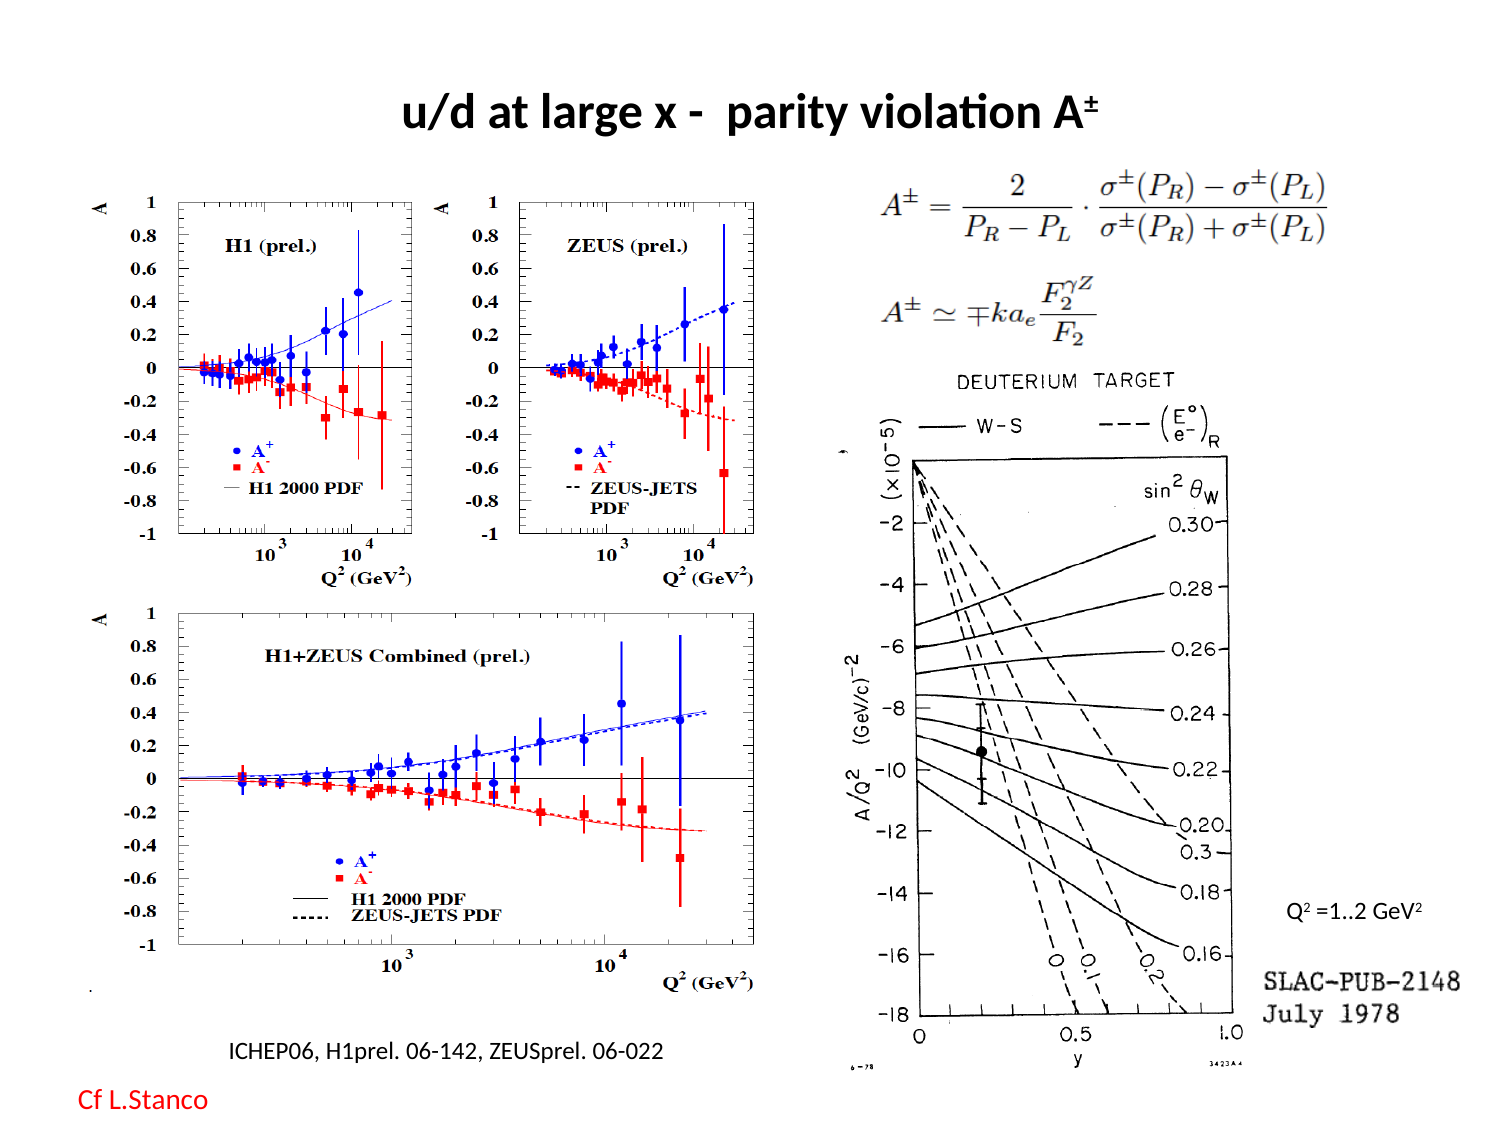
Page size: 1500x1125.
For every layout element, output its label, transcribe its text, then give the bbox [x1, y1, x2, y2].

picture [823, 359, 1467, 1073]
text_box Q2 =1..2 GeV2 [1271, 887, 1438, 933]
picture [874, 271, 1113, 354]
text_box Cf L.Stanco [63, 1072, 224, 1123]
text_box ICHEP06, H1prel. 06-142, ZEUSprel. 06-022 [213, 1027, 681, 1072]
picture [874, 160, 1340, 254]
title u/d at large x - parity violation A± [112, 56, 1388, 161]
picture [84, 187, 765, 1001]
